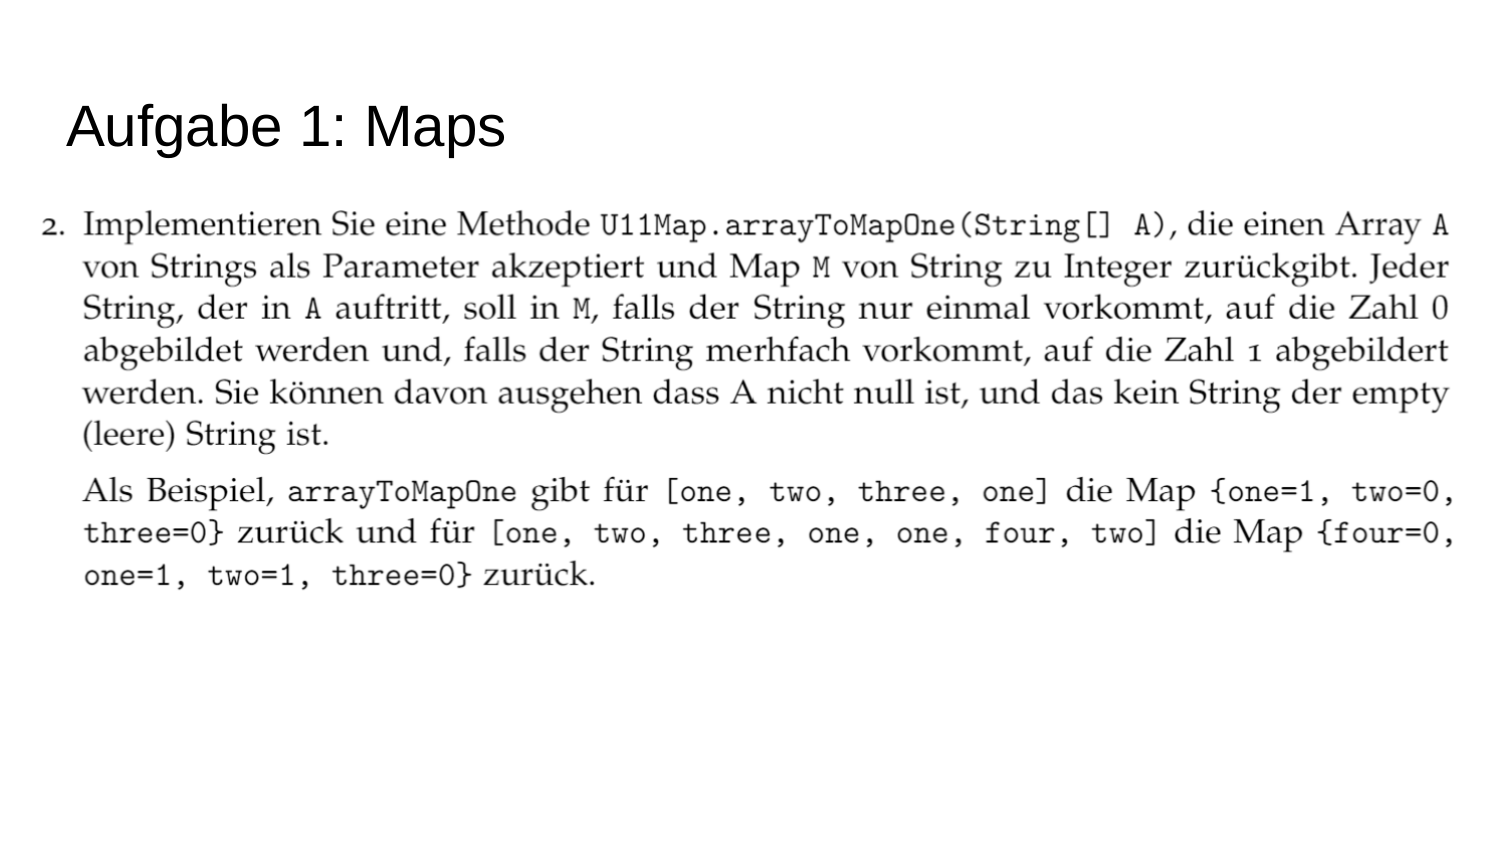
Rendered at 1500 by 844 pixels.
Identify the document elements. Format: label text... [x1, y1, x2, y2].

picture [24, 191, 1476, 612]
title Aufgabe 1: Maps [51, 72, 1449, 167]
